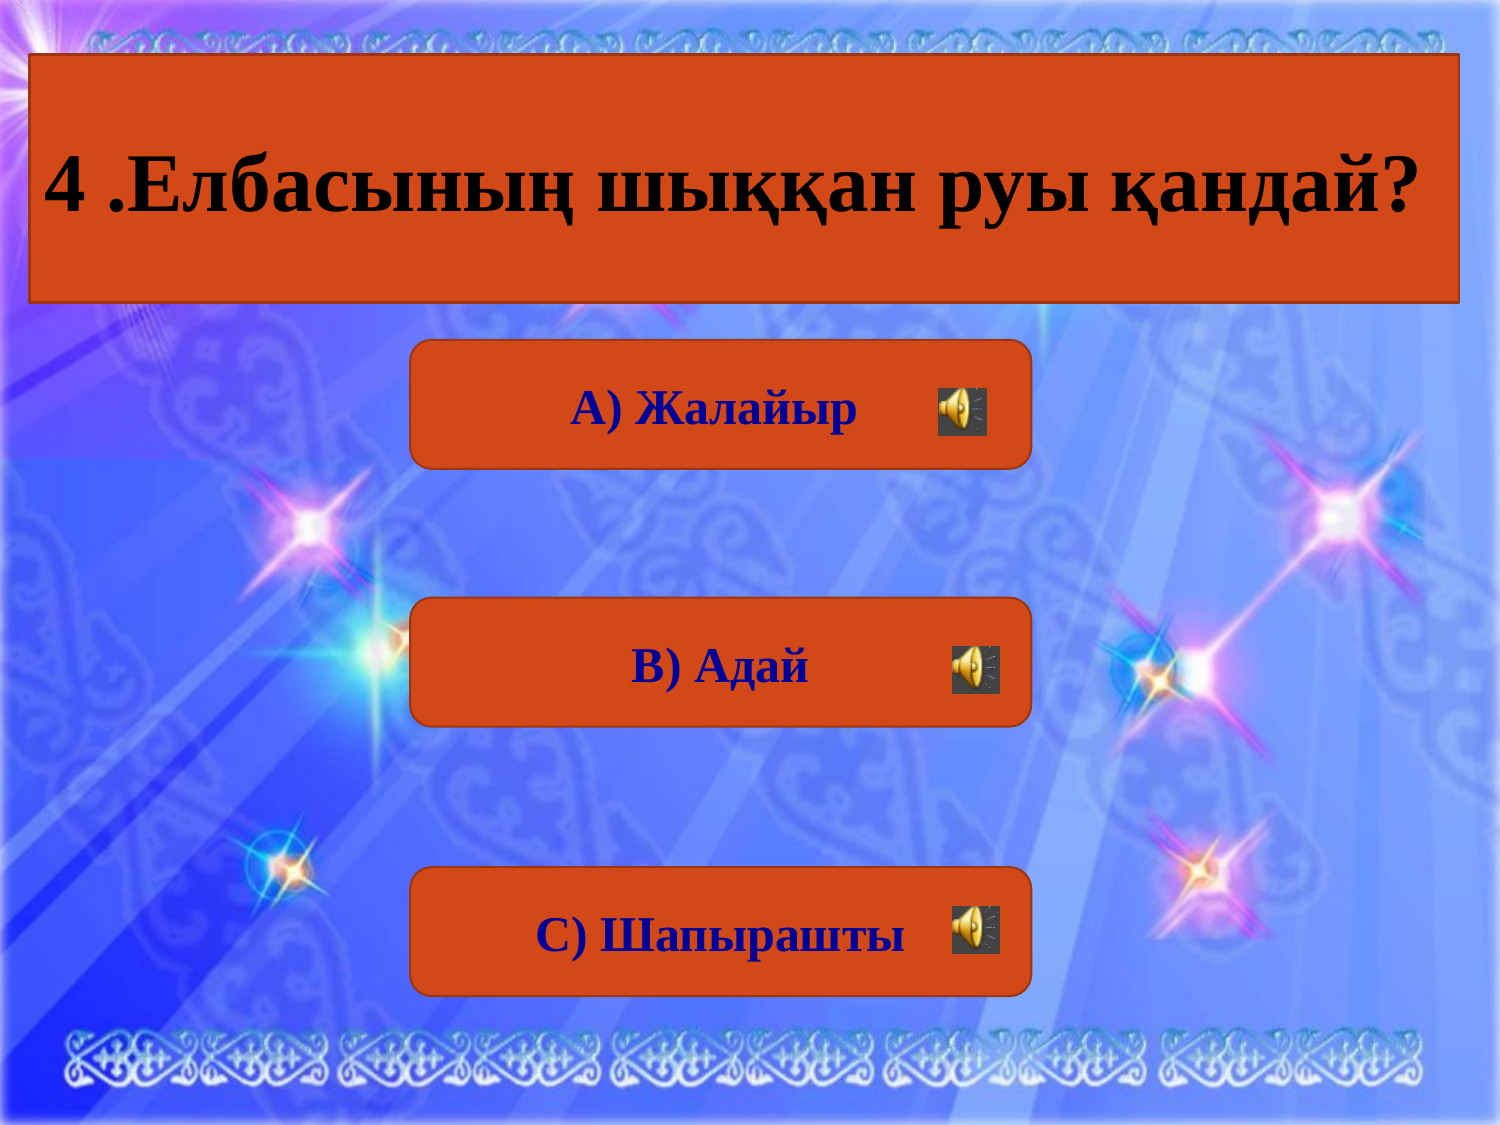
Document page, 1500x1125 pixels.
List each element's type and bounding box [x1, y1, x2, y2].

list [937, 386, 988, 437]
picture [0, 0, 1500, 1125]
